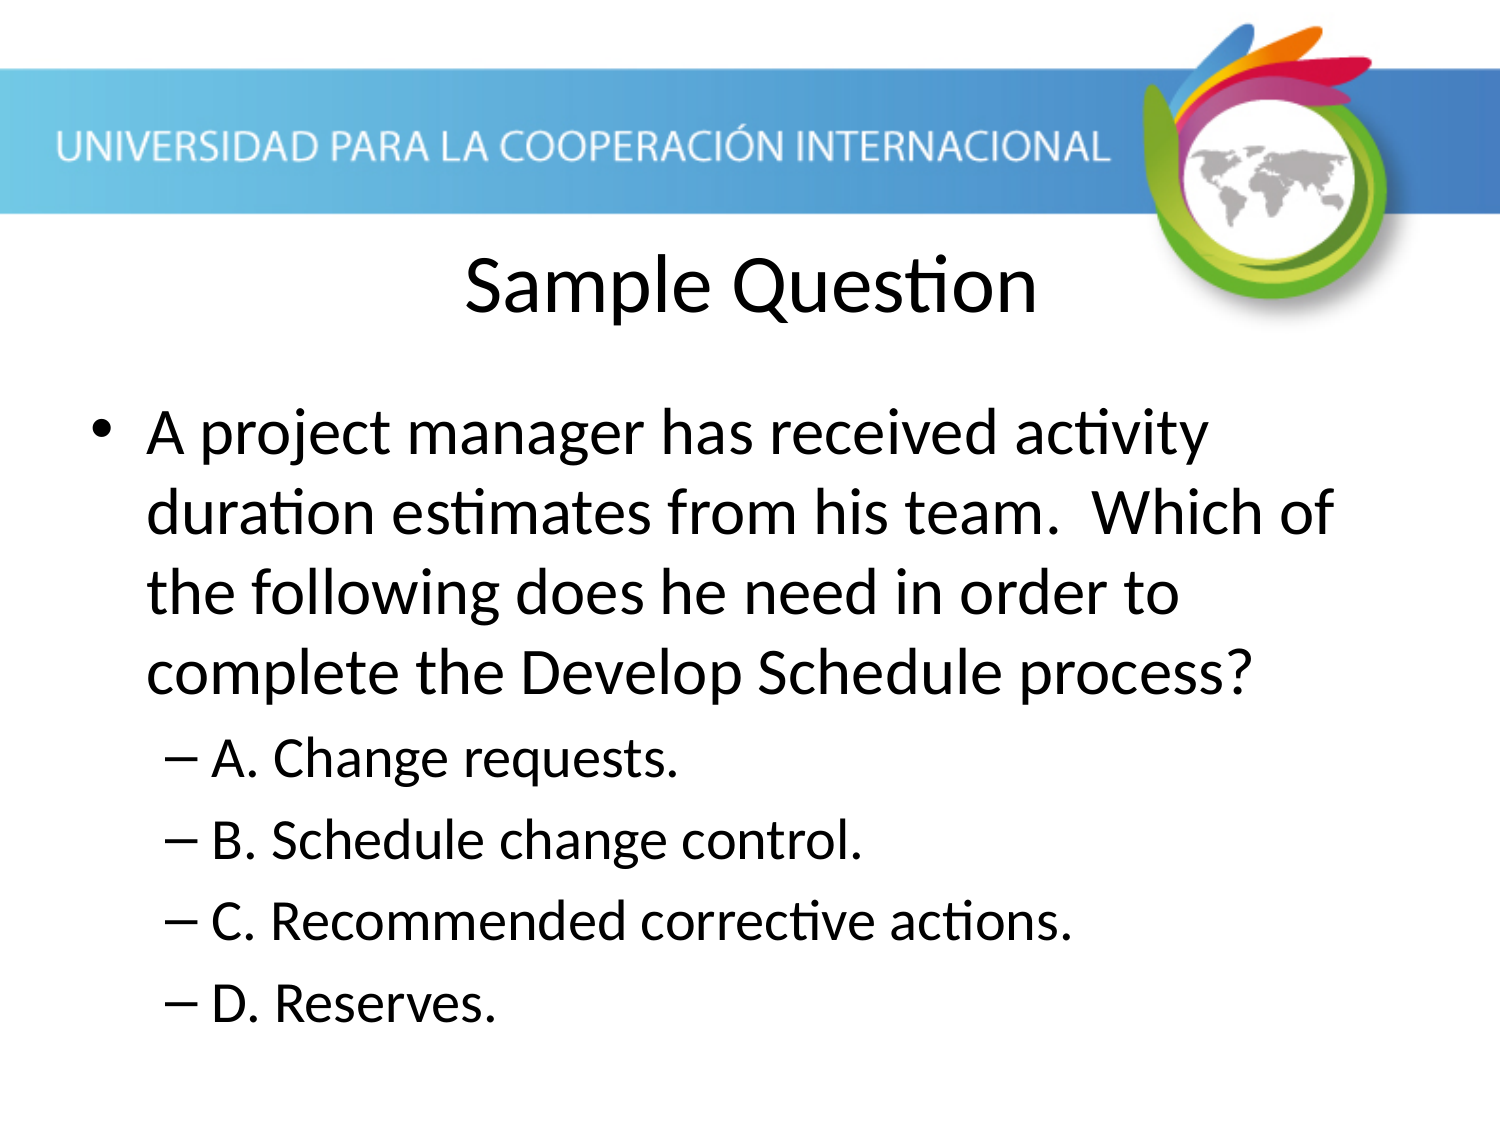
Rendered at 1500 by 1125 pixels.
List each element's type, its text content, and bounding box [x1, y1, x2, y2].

picture [0, 0, 1500, 1125]
title Sample Question [76, 196, 1428, 362]
list A project manager has received activity duration estimates from his team. Which of the following does he need in order to complete the Develop Schedule process? A. Change requests. B. Schedule change control. C. Recommended corrective actions. D. Reserves. [74, 379, 1426, 1036]
